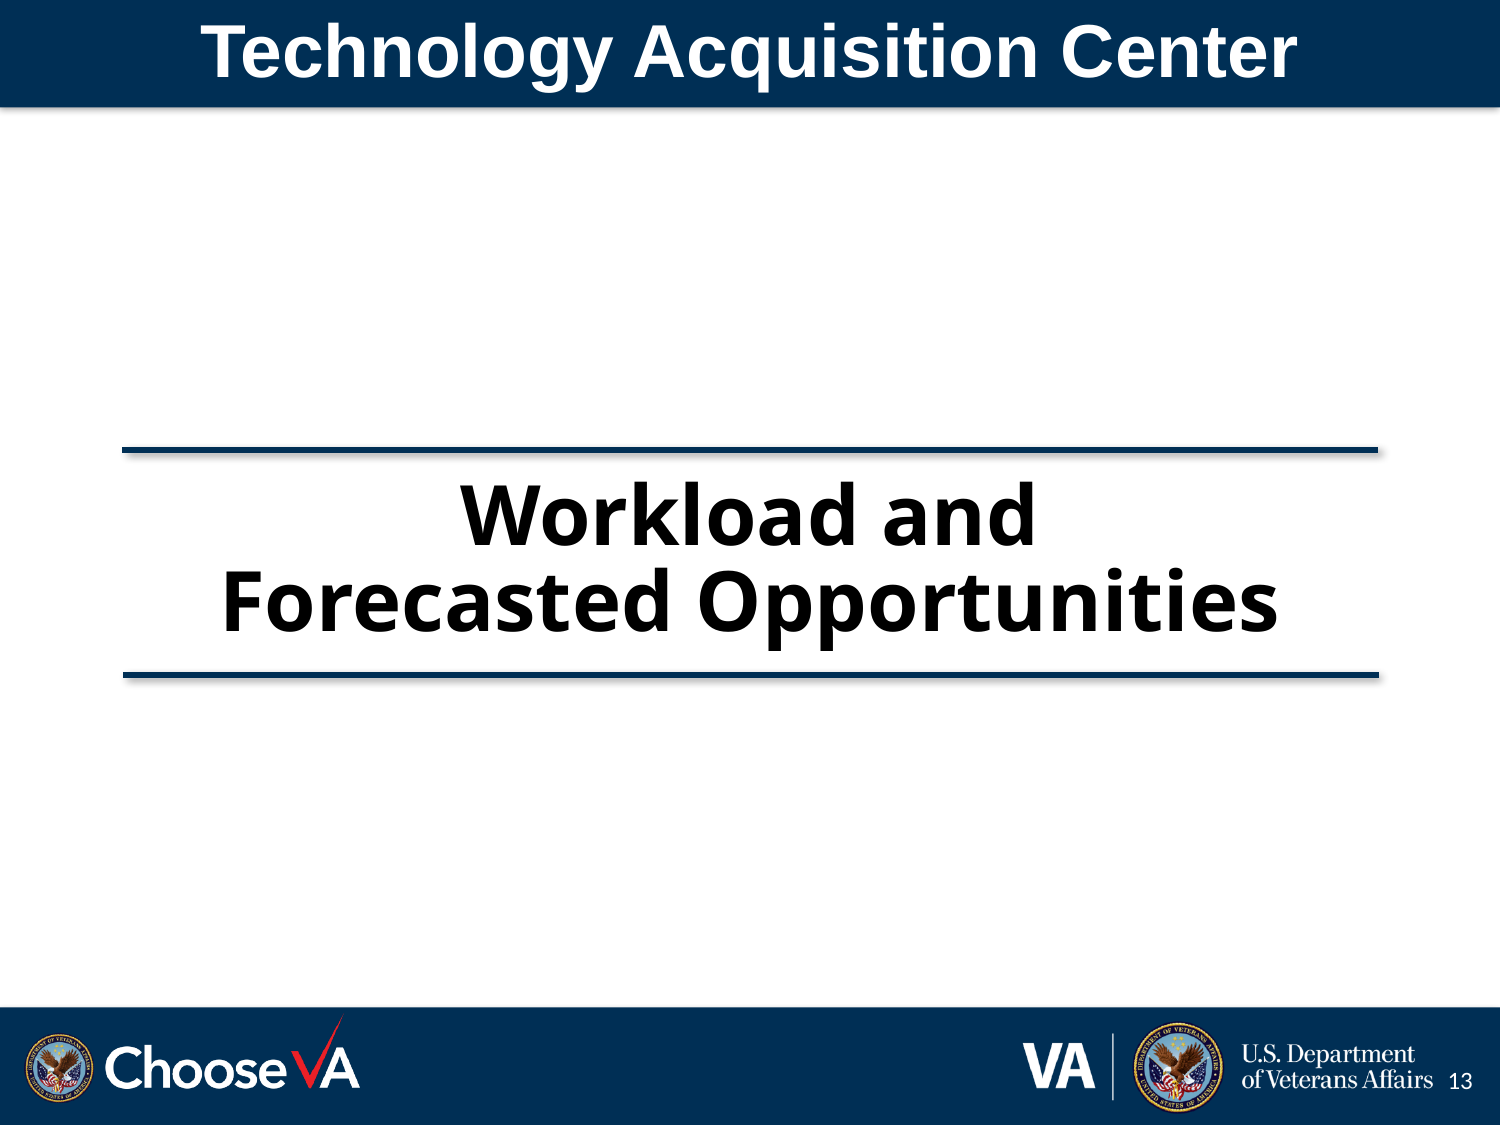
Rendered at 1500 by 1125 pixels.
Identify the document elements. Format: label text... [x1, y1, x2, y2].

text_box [122, 449, 1380, 676]
picture [1017, 1014, 1438, 1120]
slide_number 13 [1425, 1049, 1489, 1110]
picture [24, 1012, 360, 1103]
title Technology Acquisition Center [0, 0, 1500, 108]
